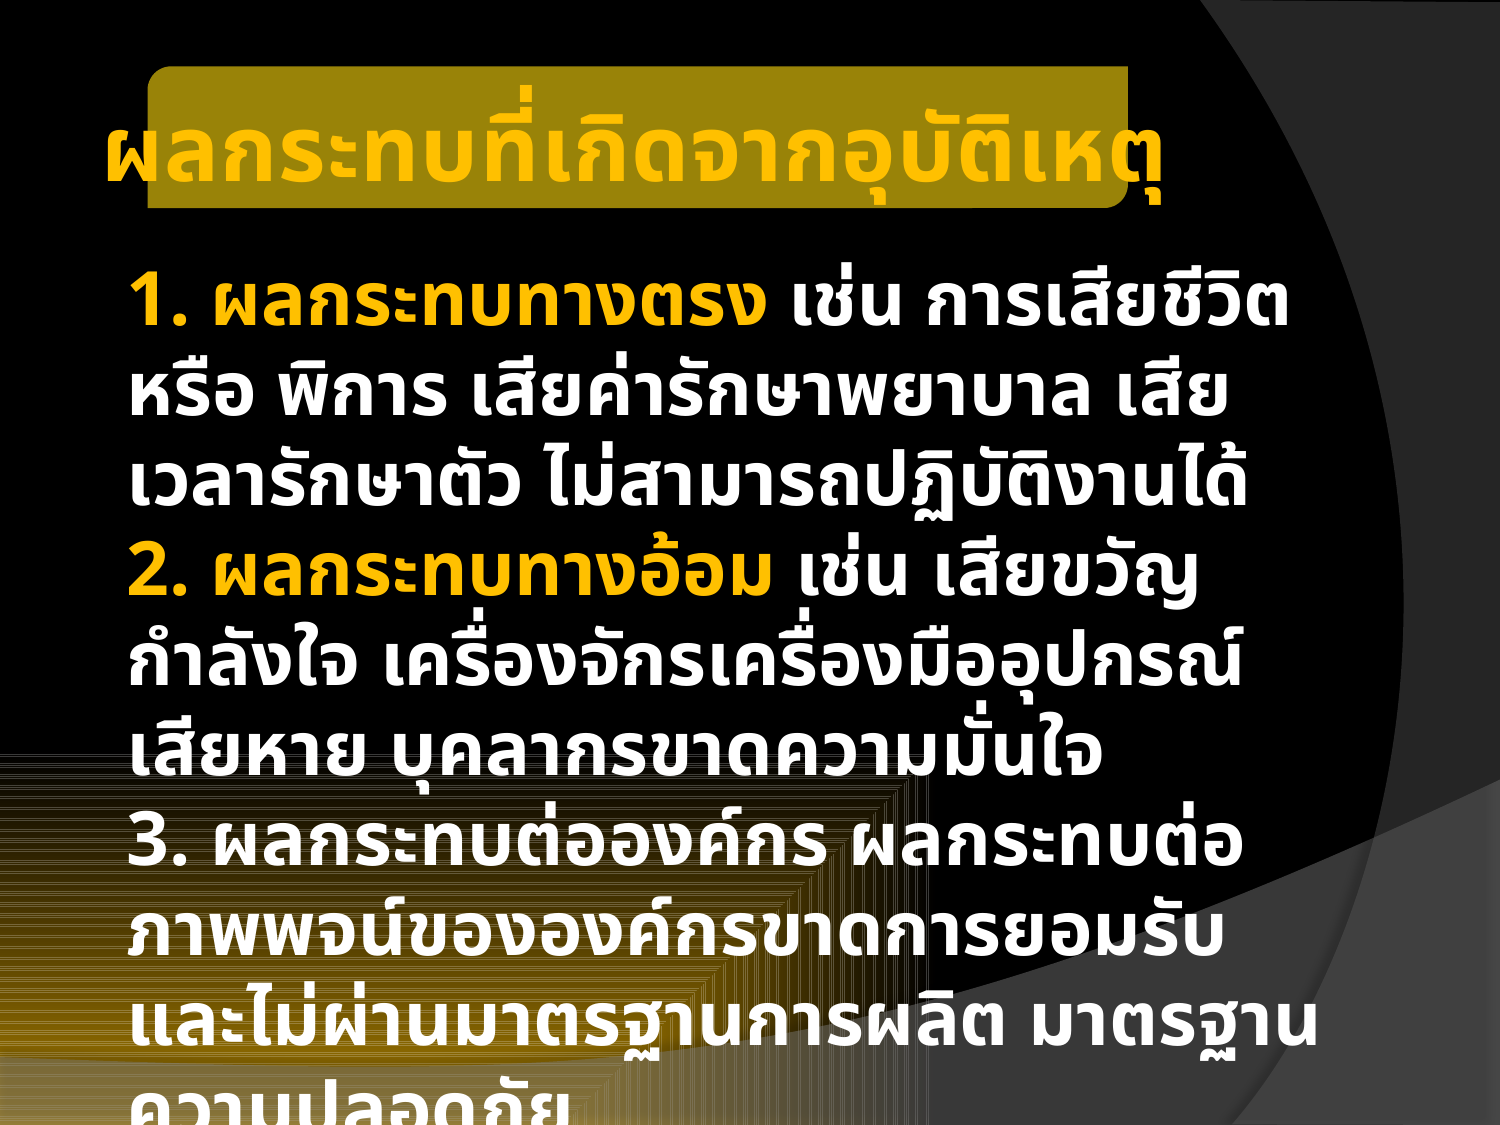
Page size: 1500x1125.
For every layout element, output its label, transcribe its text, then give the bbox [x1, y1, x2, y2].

text_box ผลกระทบที่เกิดจากอุบัติเหตุ [86, 81, 1184, 207]
text_box [147, 64, 1130, 81]
text_box 1. ผลกระทบทางตรง เช่น การเสียชีวิต หรือ พิการ เสียค่ารักษาพยาบาล เสียเวลารักษาตัว ไม่สามารถปฏิบัติงานได้ 2. ผลกระทบทางอ้อม เช่น เสียขวัญกำลังใจ เครื่องจักรเครื่องมืออุปกรณ์เสียหาย บุคลากรขาดความมั่นใจ 3. ผลกระทบต่อองค์กร ผลกระทบต่อภาพพจน์ขององค์กรขาดการยอมรับและไม่ผ่านมาตรฐานการผลิต มาตรฐานความปลอดภัย [112, 243, 1341, 1125]
